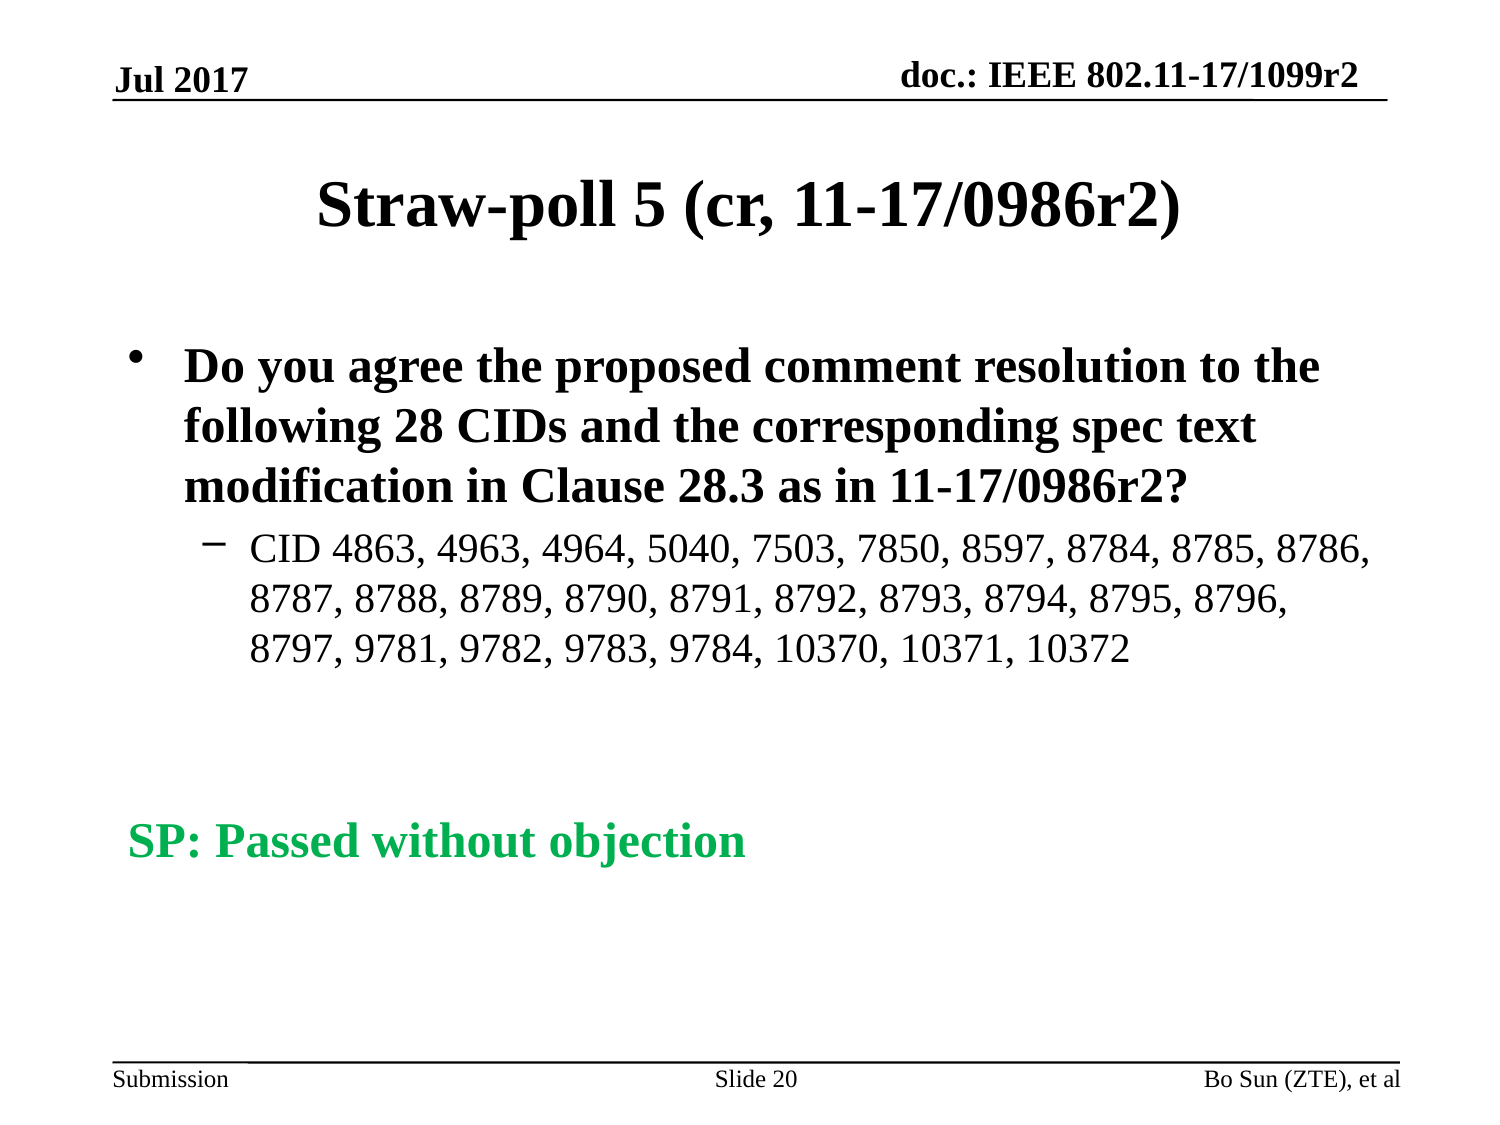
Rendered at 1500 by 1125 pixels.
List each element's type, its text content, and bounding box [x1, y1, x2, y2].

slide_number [114, 54, 251, 101]
title Straw-poll 5 (cr, 11-17/0986r2) [112, 112, 1388, 288]
footer Bo Sun (ZTE), et al [1200, 1061, 1402, 1093]
slide_number Slide 20 [712, 1061, 800, 1093]
list Do you agree the proposed comment resolution to the following 28 CIDs and the corresponding spec text modification in Clause 28.3 as in 11-17/0986r2? CID 4863, 4963, 4964, 5040, 7503, 7850, 8597, 8784, 8785, 8786, 8787, 8788, 8789, 8790, 8791, 8792, 8793, 8794, 8795, 8796, 8797, 9781, 9782, 9783, 9784, 10370, 10371, 10372 SP: Passed without objection [112, 324, 1388, 1000]
